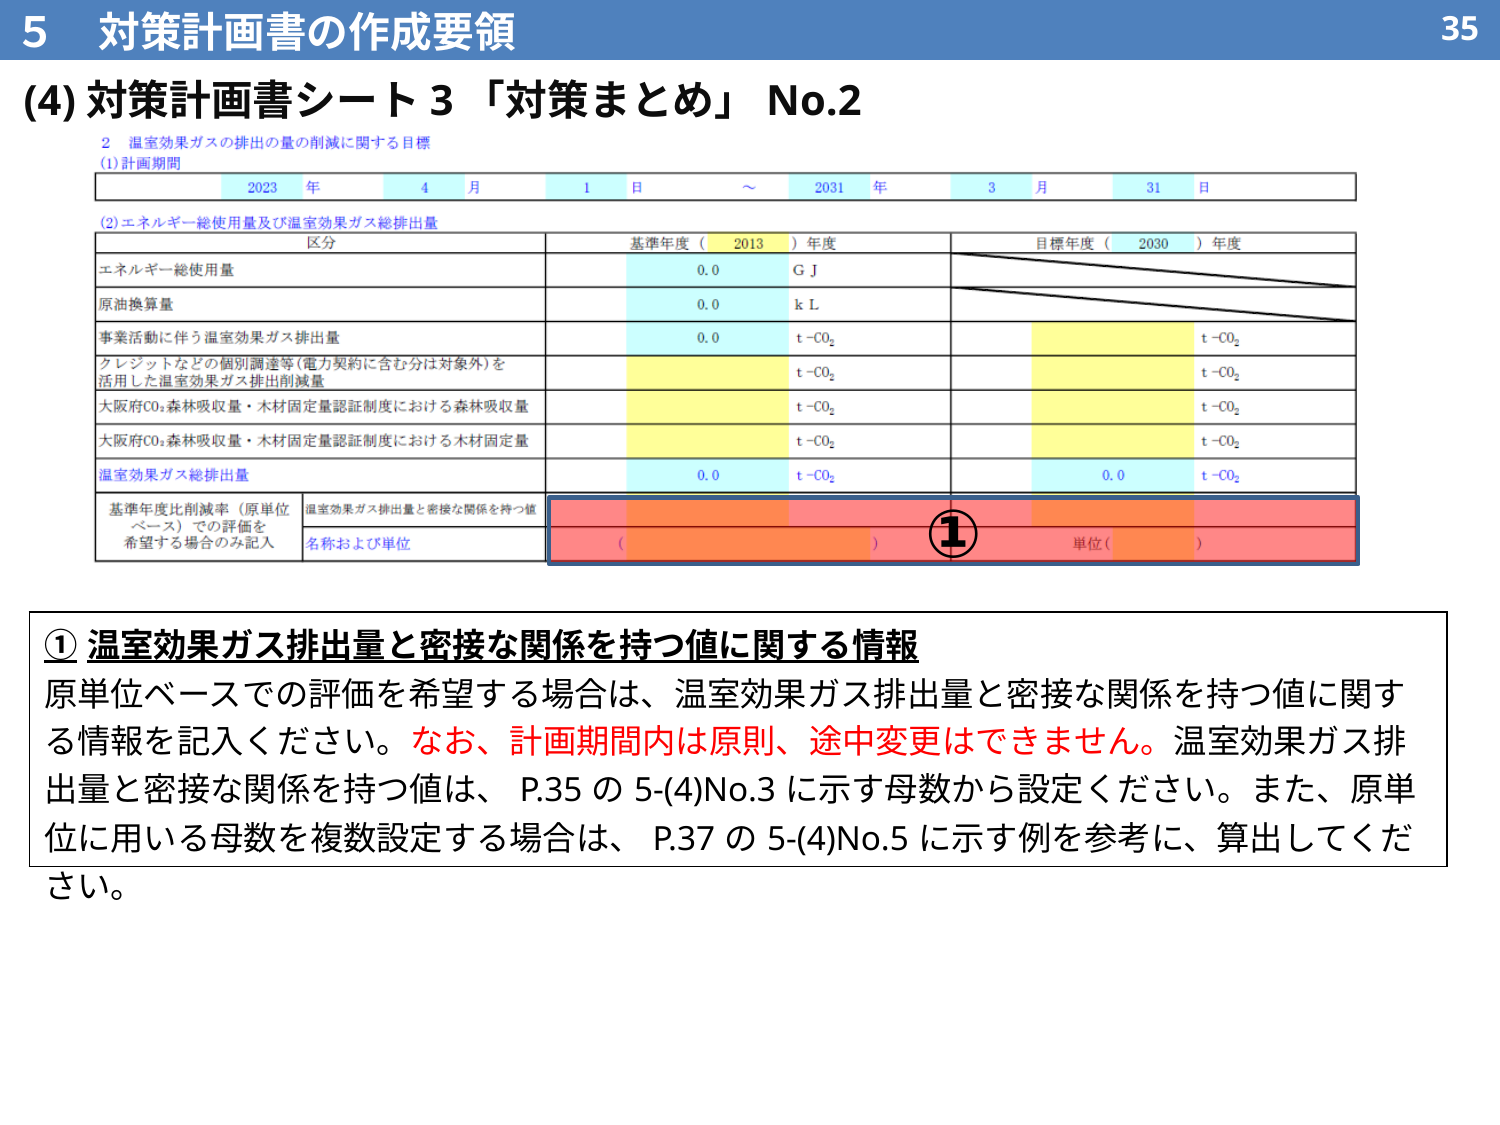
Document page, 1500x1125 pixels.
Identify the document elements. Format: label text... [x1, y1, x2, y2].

table_header ①温室効果ガス排出量と密接な関係を持つ値に関する情報 原単位ベースでの評価を希望する場合は、温室効果ガス排出量と密接な関係を持つ値に関する情報を記入ください。なお、計画期間内は原則、途中変更はできません。温室効果ガス排出量と密接な関係を持つ値は、P.35の5-(4)No.3に示す母数から設定ください。また、原単位に用いる母数を複数設定する場合は、P.37の5-(4)No.5に示す例を参考に、算出してください。 [30, 613, 1446, 866]
picture [84, 133, 1366, 567]
text_box ５ 対策計画書の作成要領 [0, 0, 1412, 56]
slide_number 34 [1319, 3, 1495, 57]
text_box (4)対策計画書シート3「対策まとめ」No.2 [0, 66, 1483, 132]
